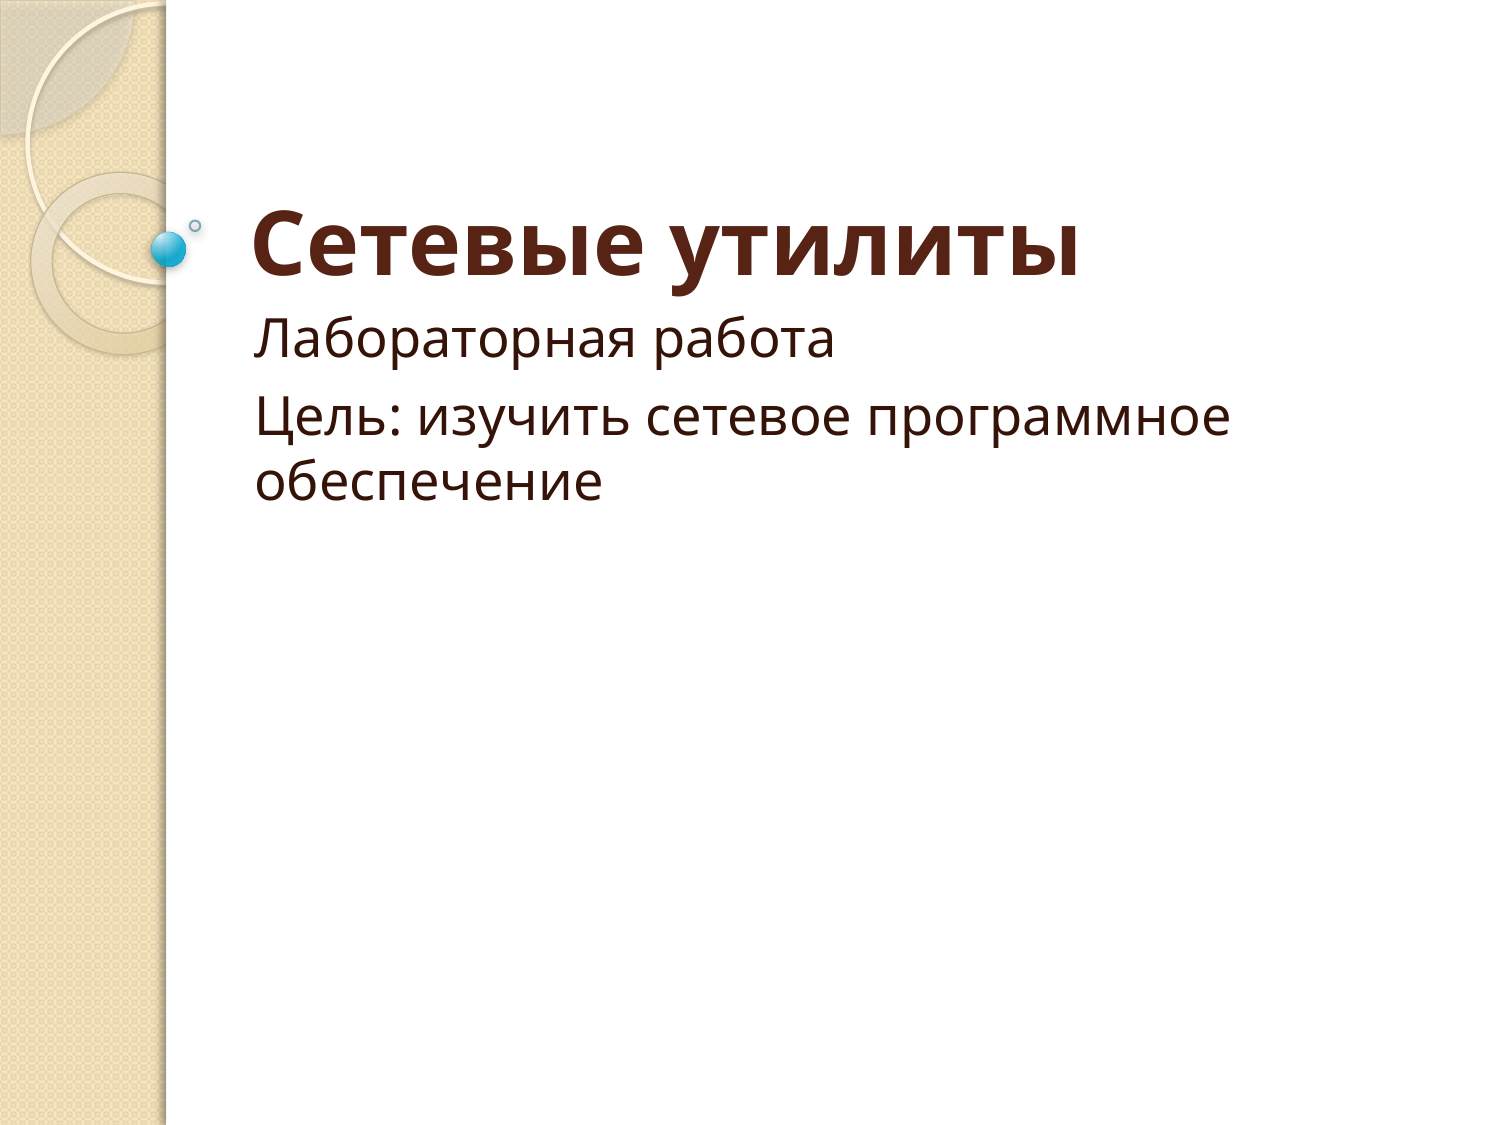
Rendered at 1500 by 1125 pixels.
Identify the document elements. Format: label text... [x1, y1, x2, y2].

title Сетевые утилиты [234, 59, 1450, 301]
subtitle Лабораторная работа Цель: изучить сетевое программное обеспечение [234, 303, 1450, 591]
